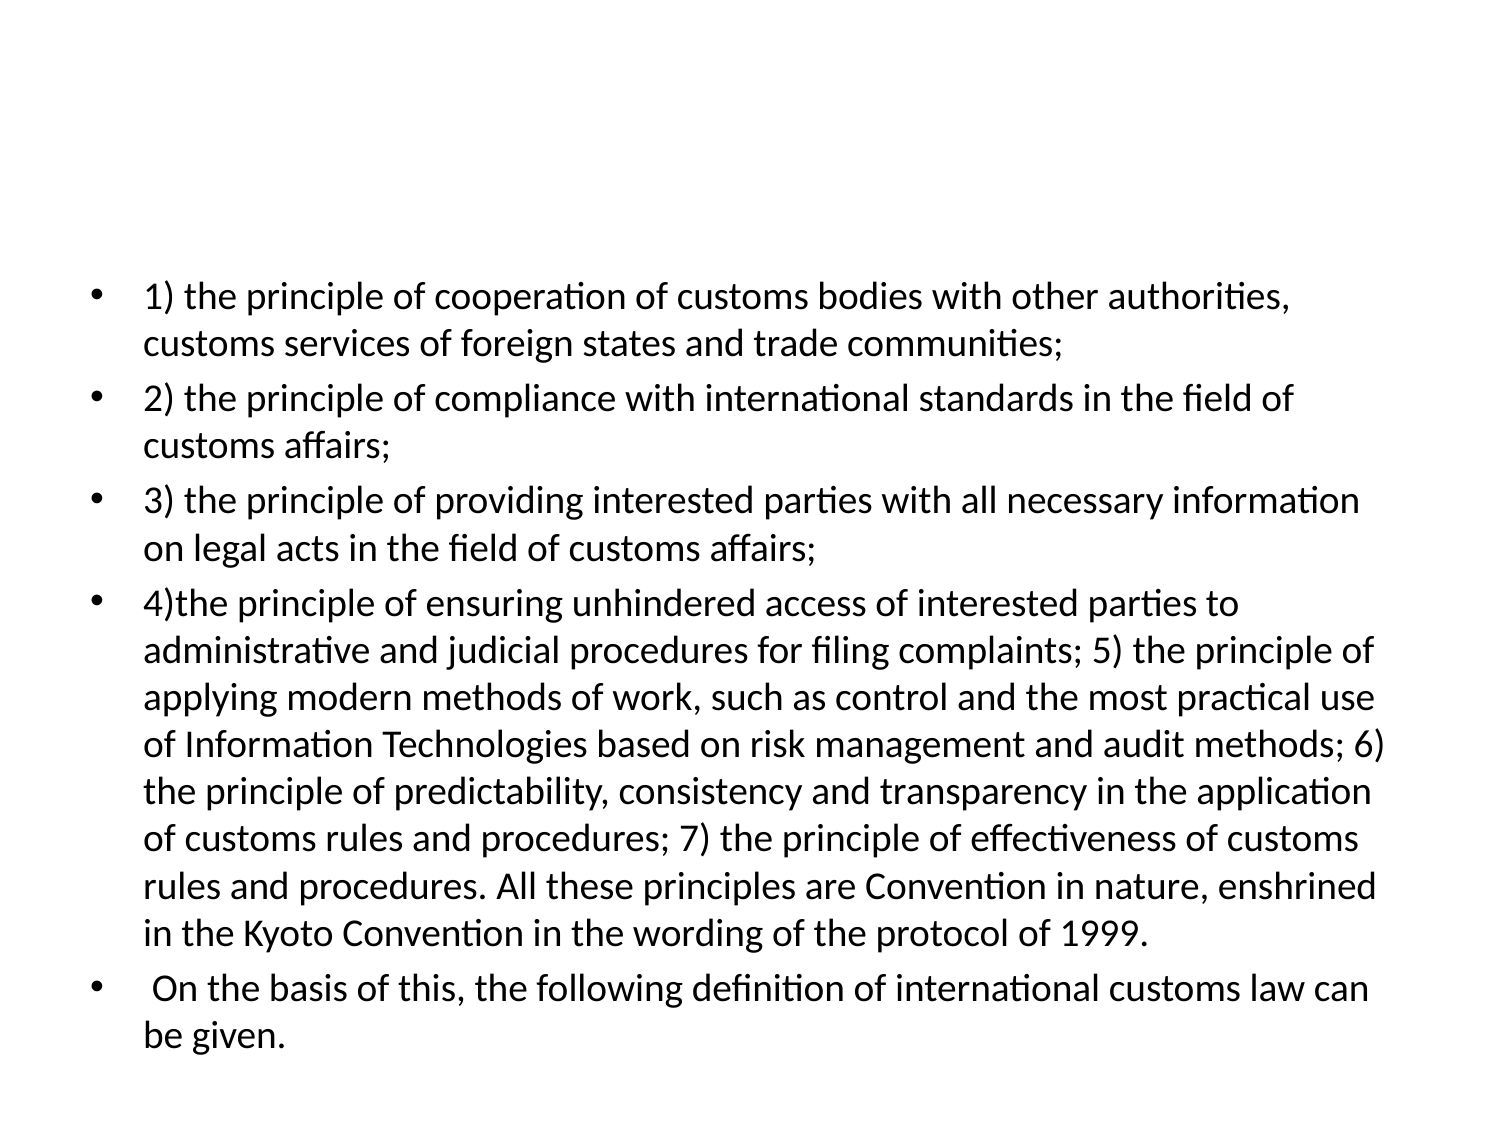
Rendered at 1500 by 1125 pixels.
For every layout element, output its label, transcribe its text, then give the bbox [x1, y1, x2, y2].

list 1) the principle of cooperation of customs bodies with other authorities, customs services of foreign states and trade communities; 2) the principle of compliance with international standards in the field of customs affairs; 3) the principle of providing interested parties with all necessary information on legal acts in the field of customs affairs; 4)the principle of ensuring unhindered access of interested parties to administrative and judicial procedures for filing complaints; 5) the principle of applying modern methods of work, such as control and the most practical use of Information Technologies based on risk management and audit methods; 6) the principle of predictability, consistency and transparency in the application of customs rules and procedures; 7) the principle of effectiveness of customs rules and procedures. All these principles are Convention in nature, enshrined in the Kyoto Convention in the wording of the protocol of 1999. On the basis of this, the following definition of international customs law can be given. [75, 262, 1425, 1095]
